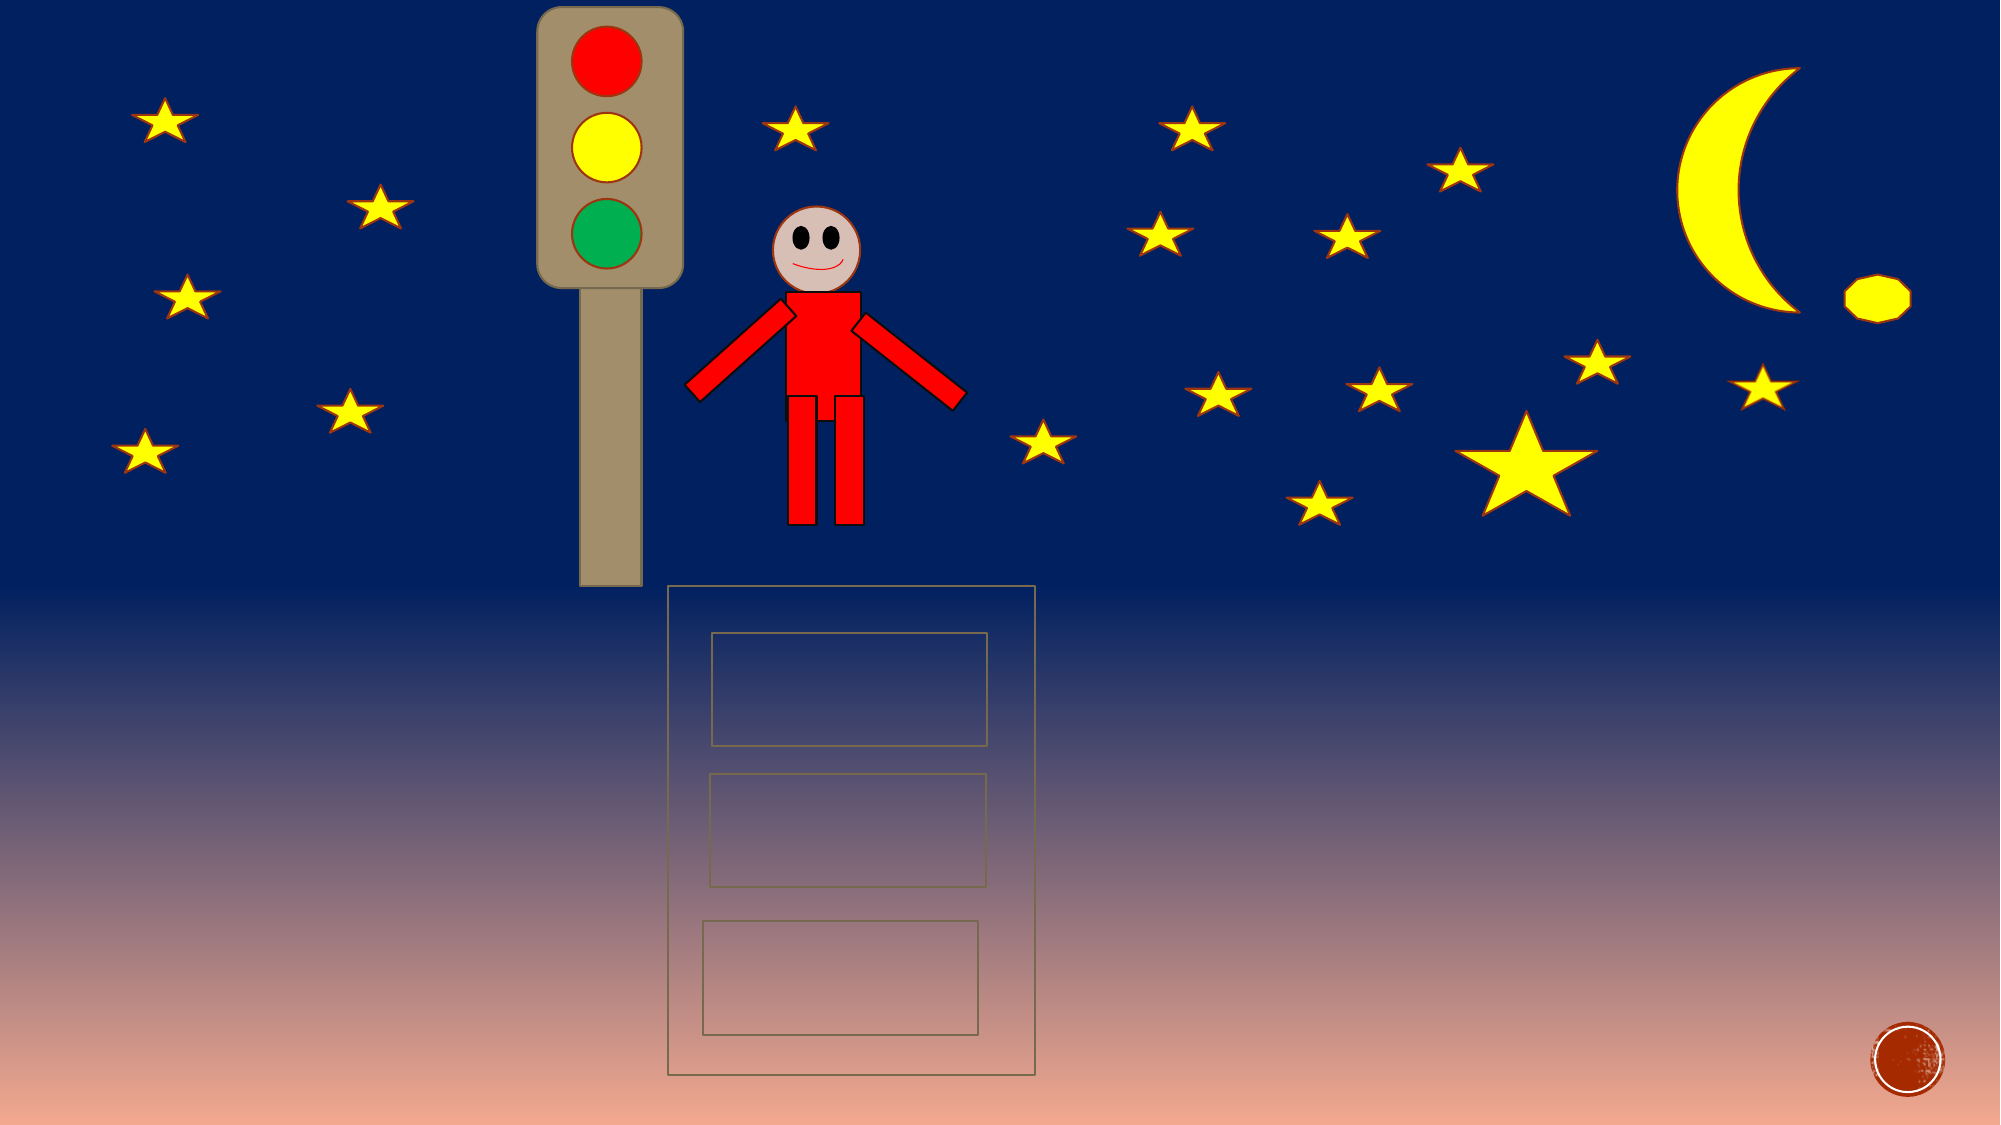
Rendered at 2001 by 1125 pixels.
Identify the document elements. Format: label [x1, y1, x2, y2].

text_box [667, 585, 1036, 1076]
text_box [761, 105, 830, 152]
text_box [683, 297, 798, 403]
text_box [771, 205, 862, 291]
text_box [1313, 213, 1382, 259]
text_box [153, 273, 222, 320]
text_box [570, 111, 643, 184]
text_box [702, 920, 979, 1036]
text_box [570, 25, 643, 98]
text_box [785, 291, 862, 422]
text_box [316, 387, 385, 434]
text_box [792, 242, 844, 270]
text_box [1843, 273, 1912, 325]
text_box [711, 632, 988, 747]
text_box [834, 395, 865, 526]
text_box [709, 773, 987, 888]
text_box [822, 225, 840, 250]
text_box [1563, 338, 1632, 385]
picture [1724, 361, 1802, 412]
text_box [850, 311, 969, 412]
text_box [1126, 210, 1195, 257]
text_box [1454, 409, 1599, 517]
text_box [1676, 67, 1801, 314]
text_box [131, 97, 200, 144]
text_box [1345, 366, 1414, 413]
text_box [1009, 418, 1078, 465]
text_box [792, 225, 810, 249]
text_box [787, 395, 818, 526]
text_box [1158, 105, 1227, 152]
text_box [536, 6, 685, 290]
text_box [1426, 146, 1495, 193]
text_box [1285, 479, 1354, 526]
text_box [570, 197, 643, 270]
text_box [579, 290, 643, 587]
text_box [346, 183, 415, 230]
text_box [111, 427, 180, 474]
text_box [1184, 370, 1253, 417]
